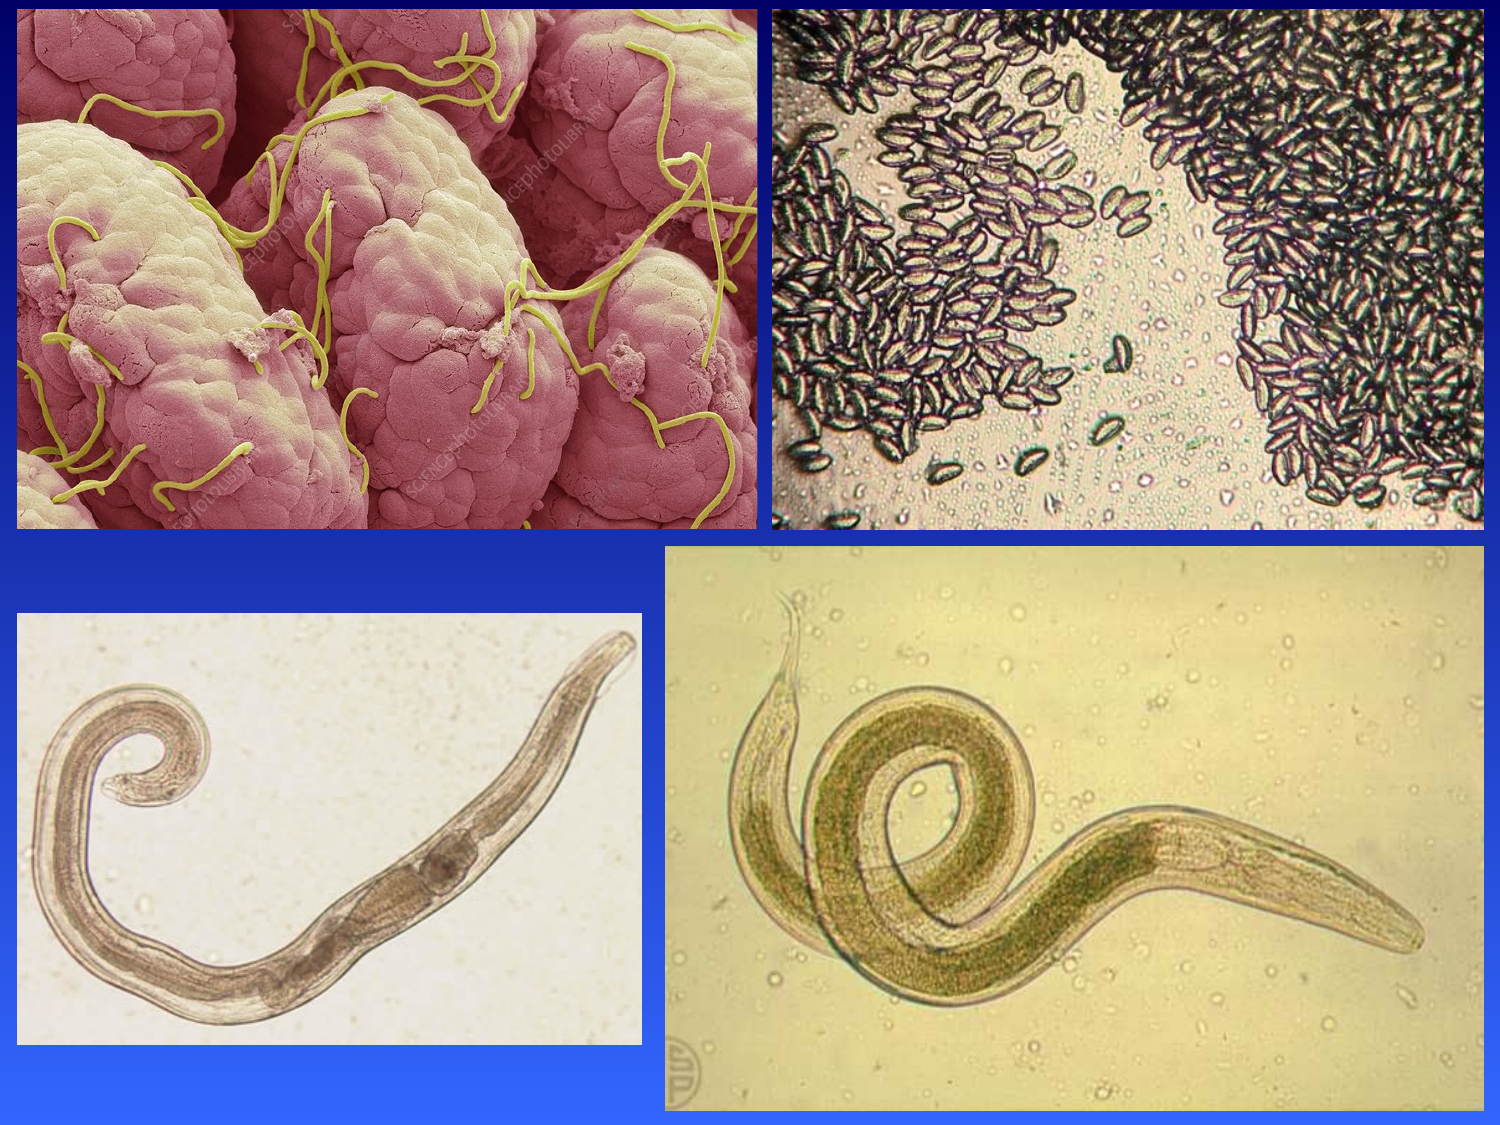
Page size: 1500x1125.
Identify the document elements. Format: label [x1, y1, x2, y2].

picture [17, 9, 758, 529]
picture [772, 9, 1484, 530]
list [17, 613, 642, 1045]
list [664, 546, 1484, 1112]
